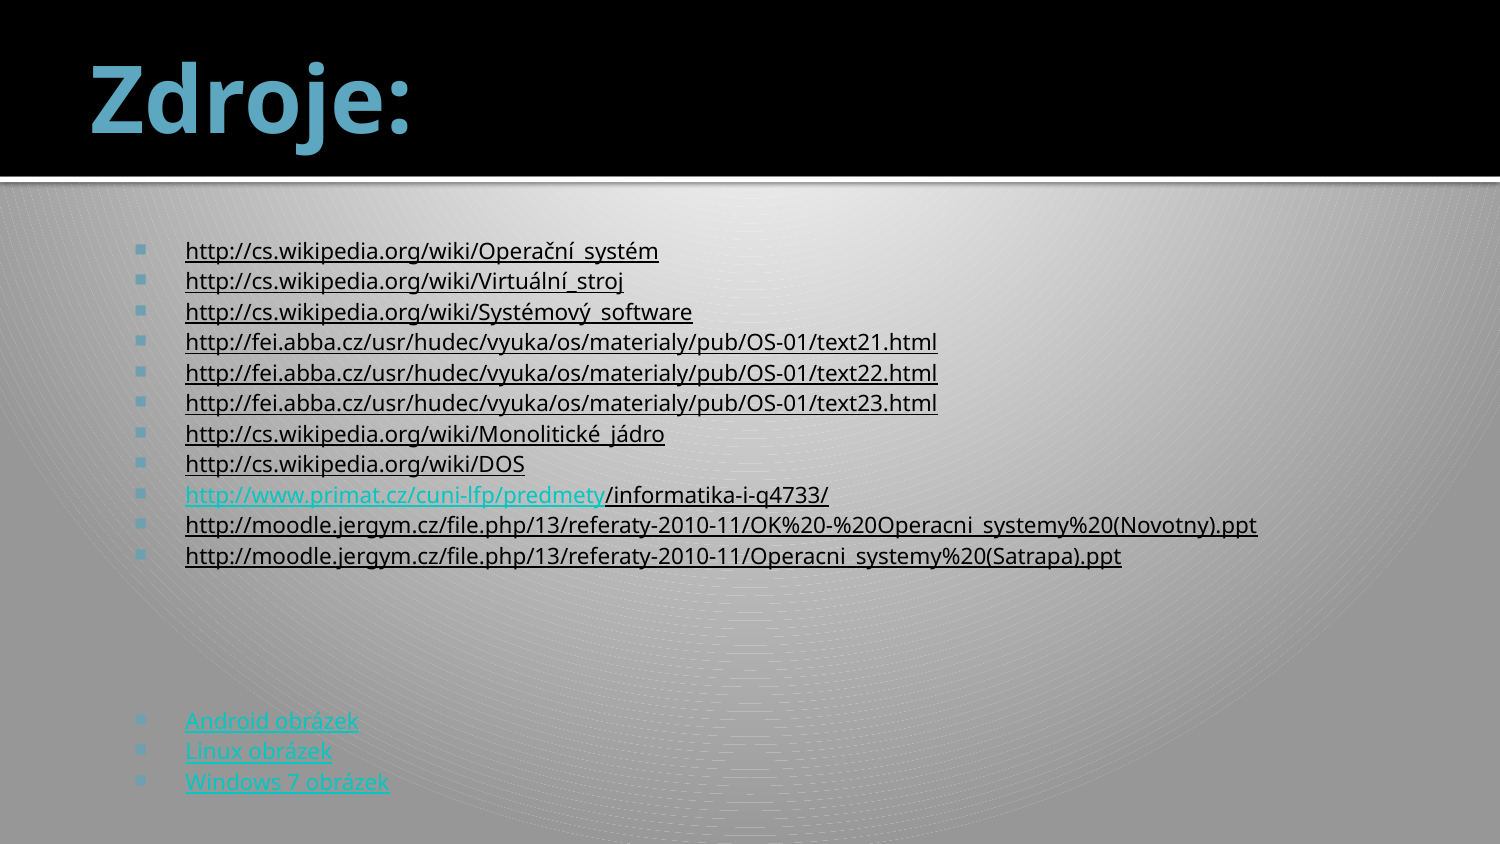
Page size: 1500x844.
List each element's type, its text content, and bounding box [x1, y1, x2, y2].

title Zdroje: [75, 18, 1425, 173]
list http://cs.wikipedia.org/wiki/Operační_systém http://cs.wikipedia.org/wiki/Virtuální_stroj http://cs.wikipedia.org/wiki/Systémový_software http://fei.abba.cz/usr/hudec/vyuka/os/materialy/pub/OS-01/text21.html http://fei.abba.cz/usr/hudec/vyuka/os/materialy/pub/OS-01/text22.html http://fei.abba.cz/usr/hudec/vyuka/os/materialy/pub/OS-01/text23.html http://cs.wikipedia.org/wiki/Monolitické_jádro http://cs.wikipedia.org/wiki/DOS http://www.primat.cz/cuni-lfp/predmety/informatika-i-q4733/ http://moodle.jergym.cz/file.php/13/referaty-2010-11/OK%20-%20Operacni_systemy%20(Novotny).ppt http://moodle.jergym.cz/file.php/13/referaty-2010-11/Operacni_systemy%20(Satrapa).ppt Android obrázek Linux obrázek Windows 7 obrázek [99, 221, 1459, 812]
